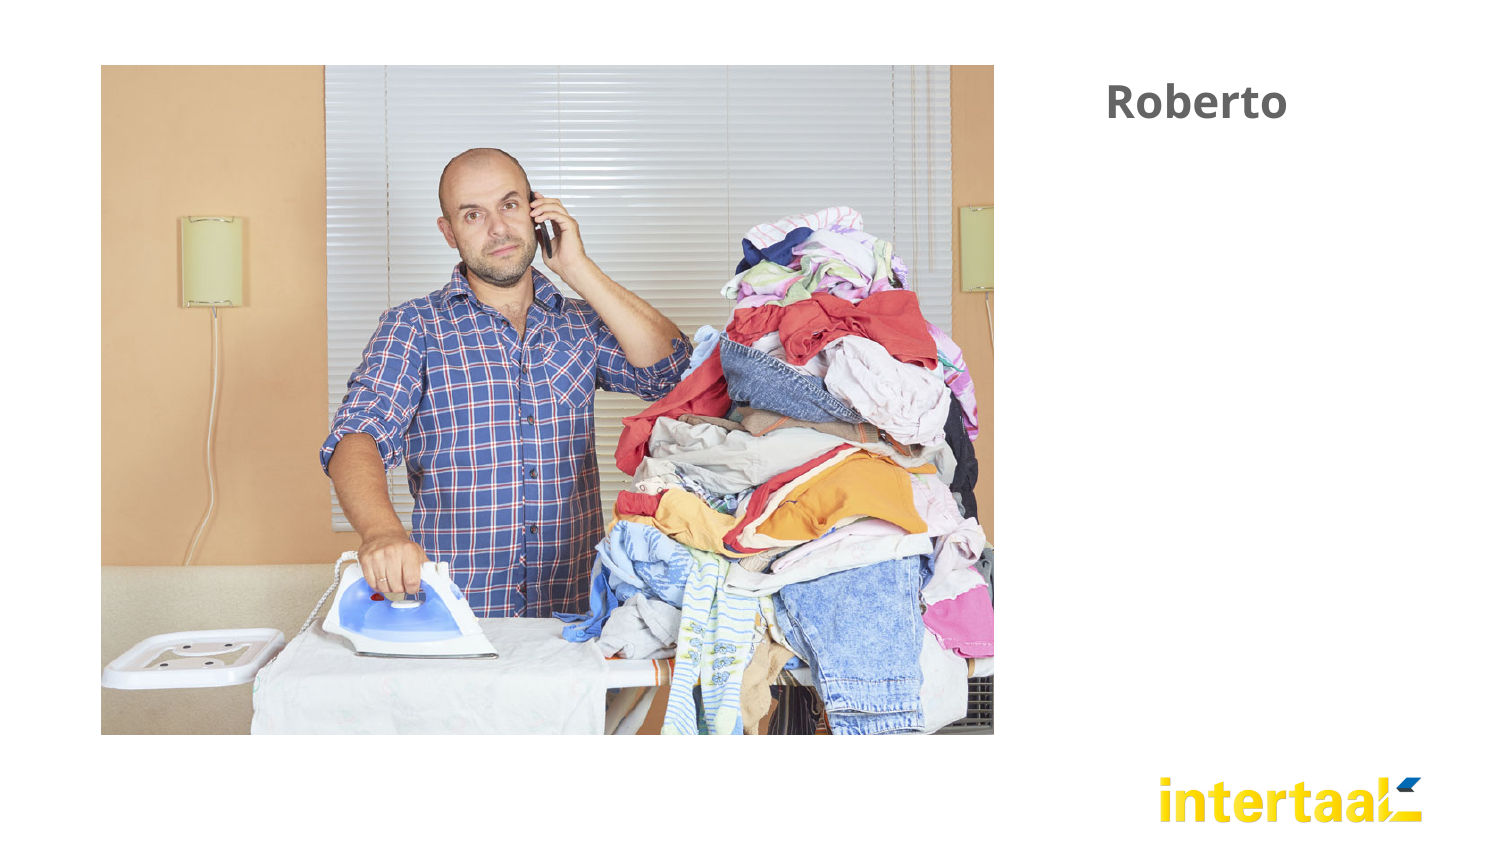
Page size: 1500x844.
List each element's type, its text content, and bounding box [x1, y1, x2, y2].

text_box Roberto [1090, 65, 1417, 136]
picture [100, 65, 994, 735]
picture [1160, 777, 1422, 823]
